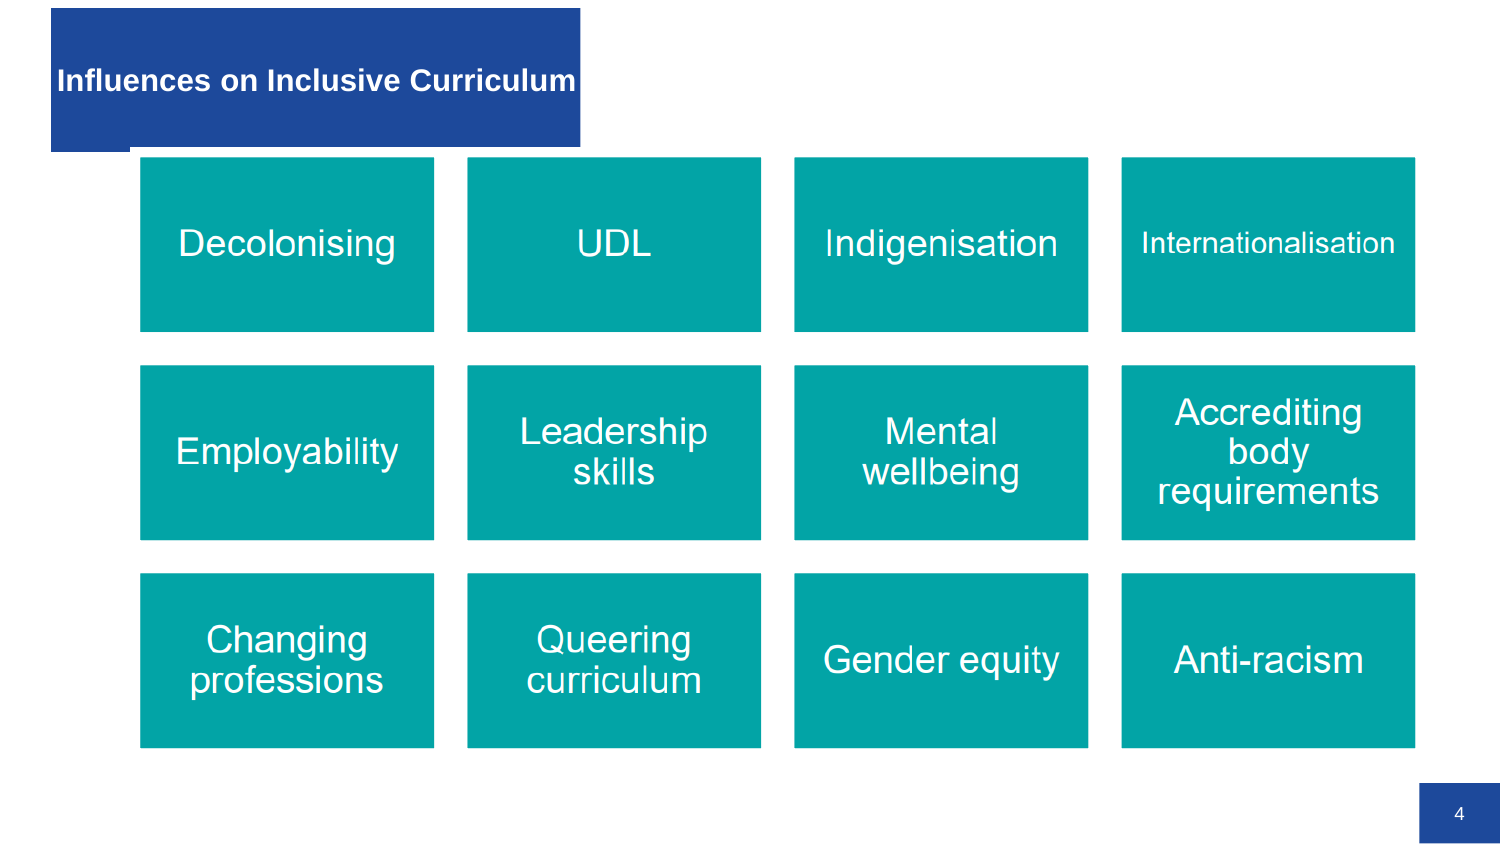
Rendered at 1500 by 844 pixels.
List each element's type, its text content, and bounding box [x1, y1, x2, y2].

title Influences on Inclusive Curriculum [51, 8, 581, 152]
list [130, 147, 1426, 758]
